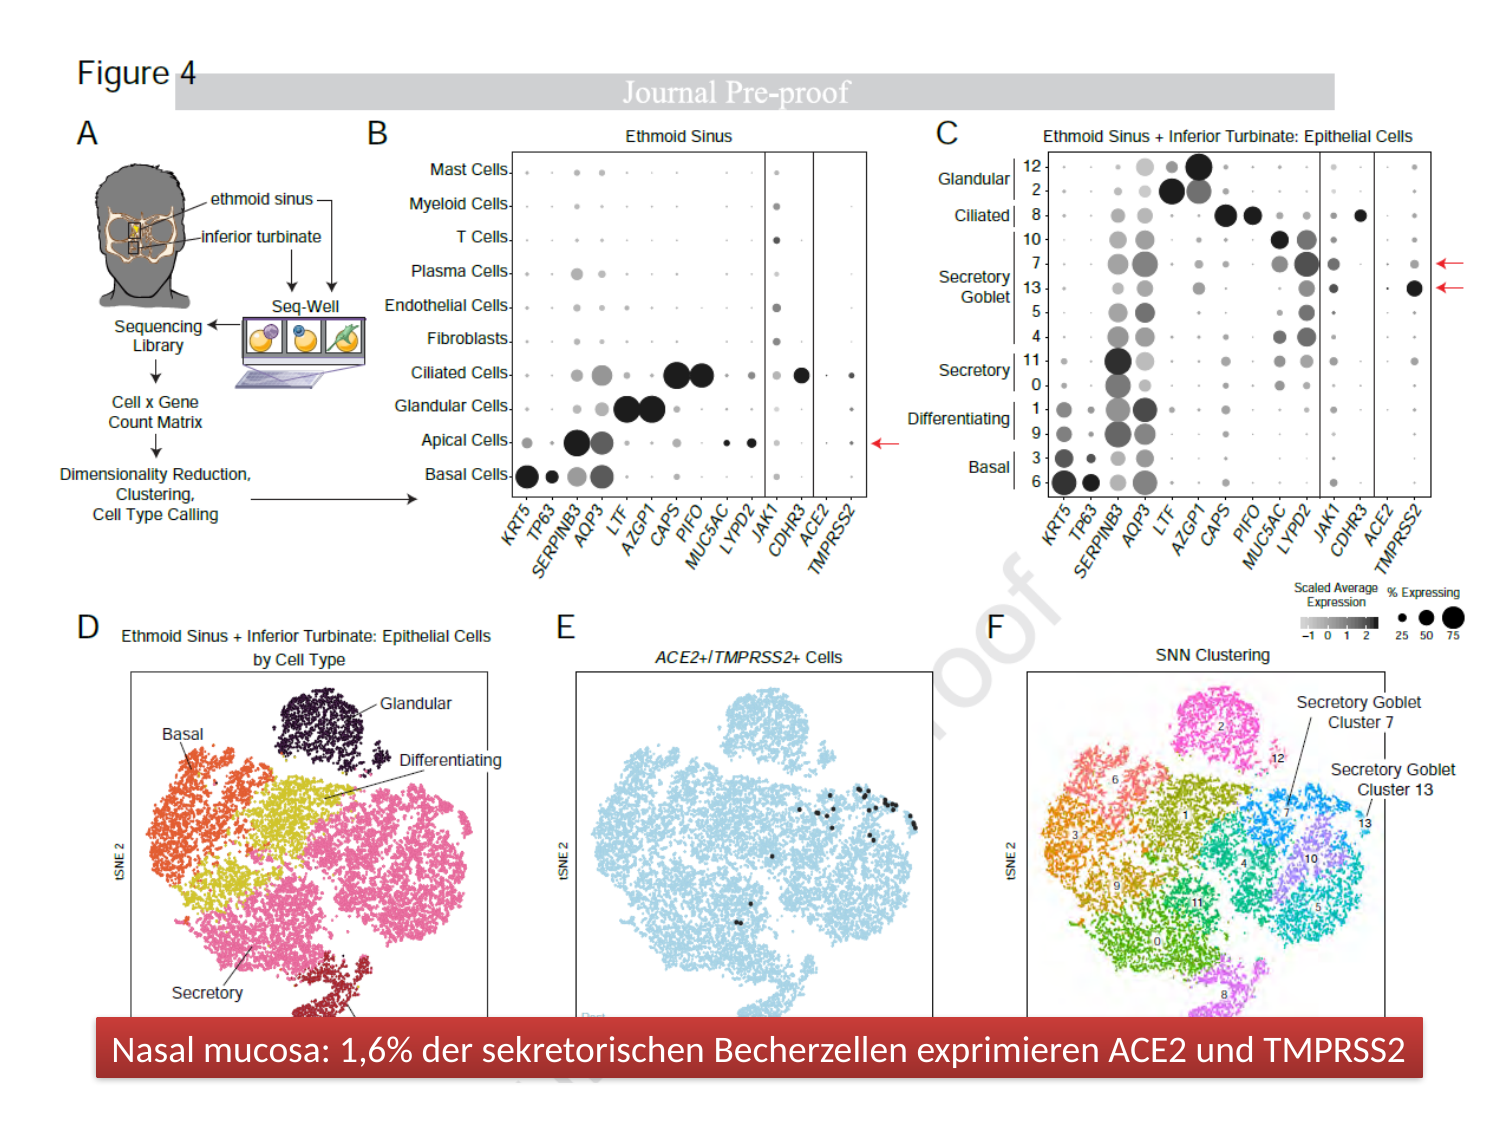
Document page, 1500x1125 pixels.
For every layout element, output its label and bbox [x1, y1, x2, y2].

picture [41, 30, 1479, 1083]
